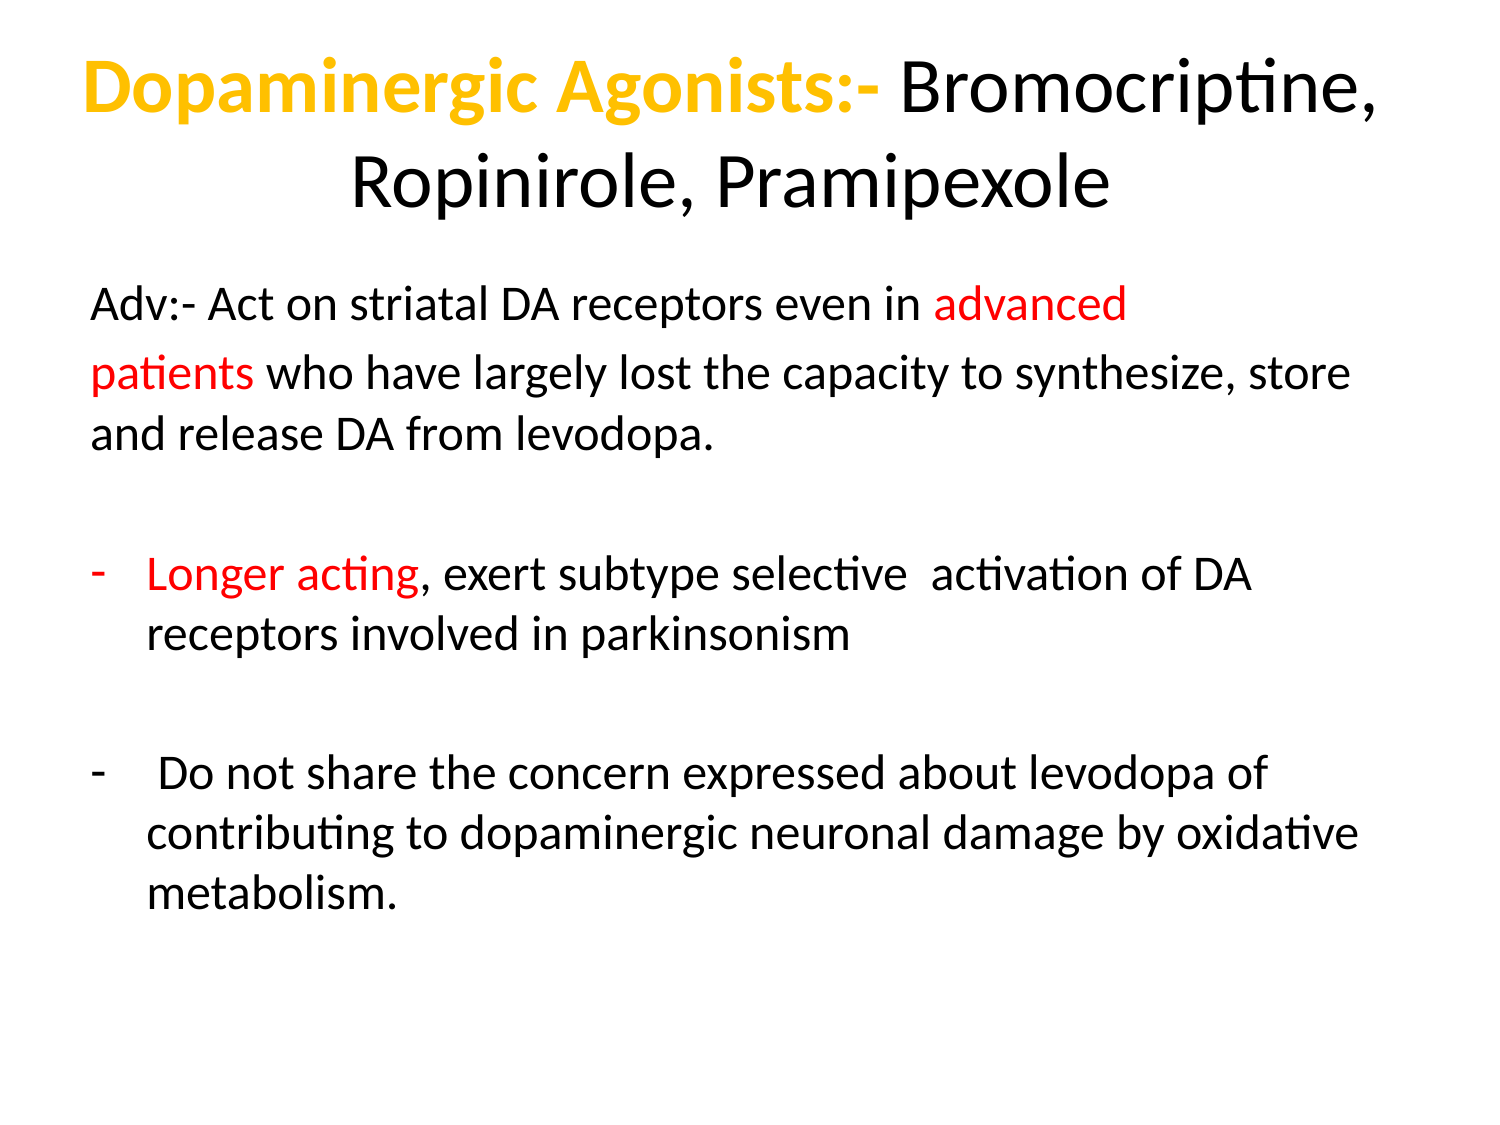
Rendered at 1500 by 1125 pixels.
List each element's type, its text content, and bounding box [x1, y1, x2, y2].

title Dopaminergic Agonists:- Bromocriptine, Ropinirole, Pramipexole [37, 24, 1425, 233]
list Adv:- Act on striatal DA receptors even in advanced patients who have largely lost the capacity to synthesize, store and release DA from levodopa. Longer acting, exert subtype selective activation of DA receptors involved in parkinsonism Do not share the concern expressed about levodopa of contributing to dopaminergic neuronal damage by oxidative metabolism. [75, 262, 1425, 1005]
